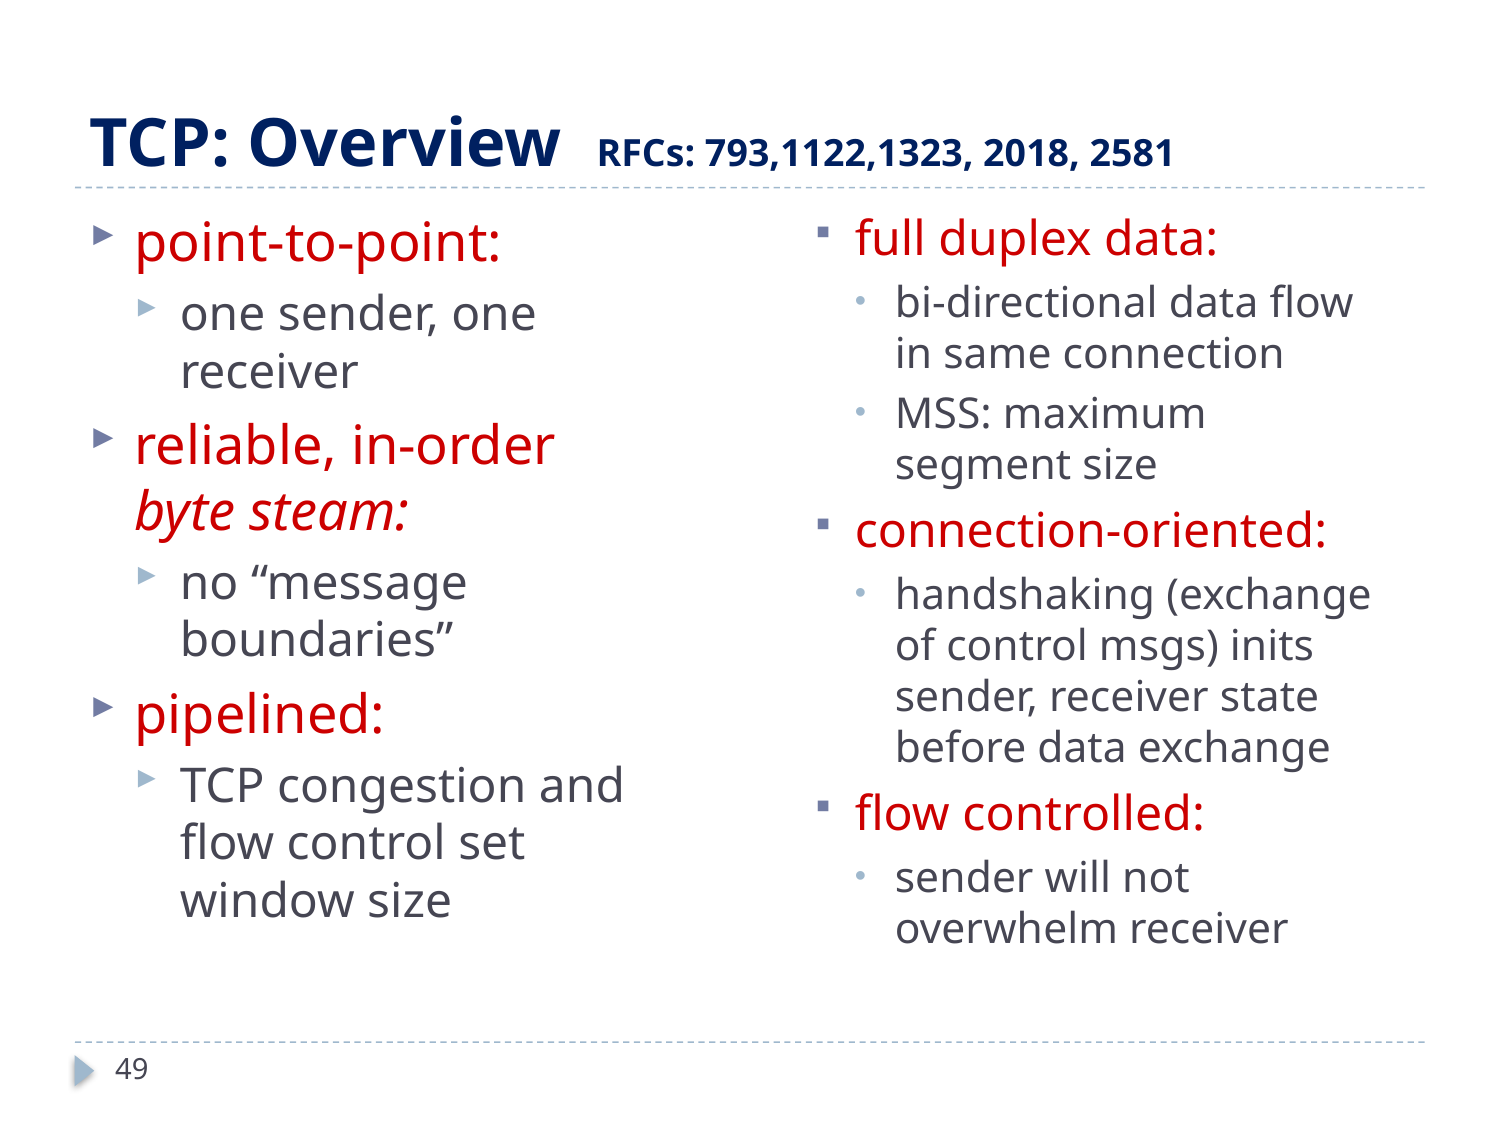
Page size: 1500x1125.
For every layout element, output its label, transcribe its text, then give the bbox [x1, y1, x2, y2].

list point-to-point: one sender, one receiver reliable, in-order byte steam: no “message boundaries” pipelined: TCP congestion and flow control set window size [75, 200, 663, 1010]
slide_number 49 [100, 1042, 426, 1103]
text_box full duplex data: bi-directional data flow in same connection MSS: maximum segment size connection-oriented: handshaking (exchange of control msgs) inits sender, receiver state before data exchange flow controlled: sender will not overwhelm receiver [799, 199, 1388, 1010]
title TCP: Overview RFCs: 793,1122,1323, 2018, 2581 [75, 24, 1450, 188]
